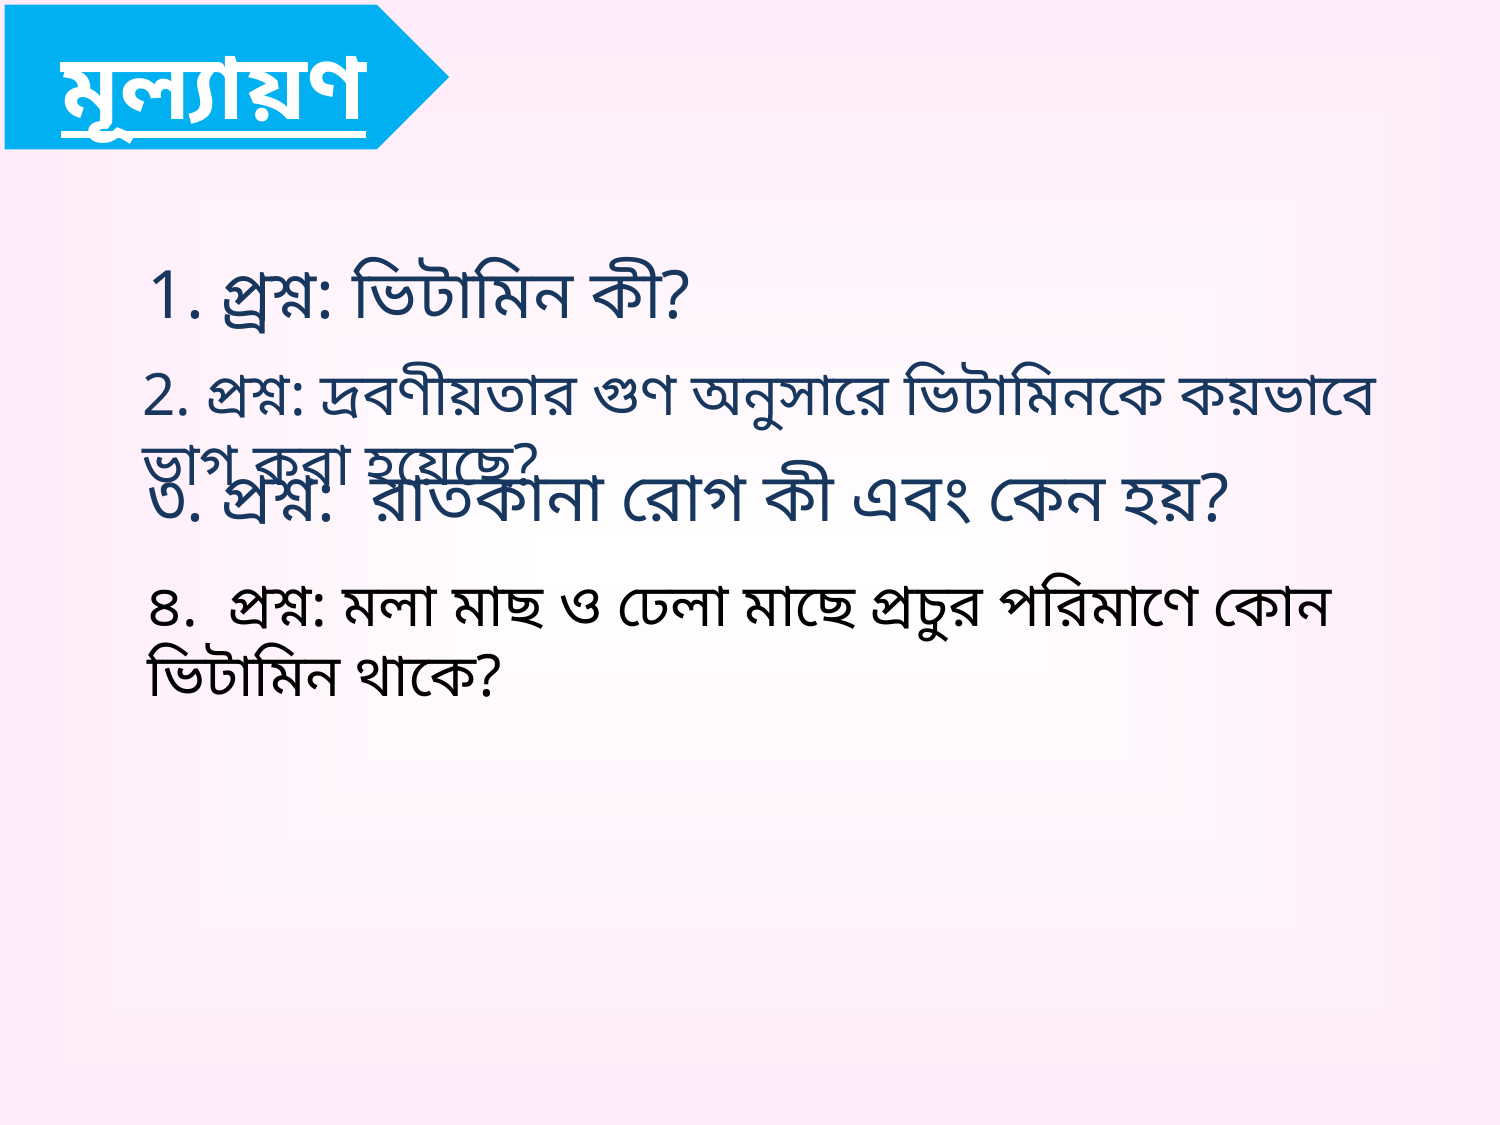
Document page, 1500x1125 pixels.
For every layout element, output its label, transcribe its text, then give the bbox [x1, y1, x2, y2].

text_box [0, 4, 450, 150]
text_box ৩. প্রশ্ন: রাতকানা রোগ কী এবং কেন হয়? [132, 447, 1421, 543]
text_box 2. প্রশ্ন: দ্রবণীয়তার গুণ অনুসারে ভিটামিনকে কয়ভাবে ভাগ করা হয়েছে? [127, 349, 1430, 505]
text_box ৪. প্রশ্ন: মলা মাছ ও ঢেলা মাছে প্রচুর পরিমাণে কোন ভিটামিন থাকে? [133, 561, 1471, 716]
text_box 1. প্র্রশ্ন: ভিটামিন কী? [132, 244, 1184, 339]
